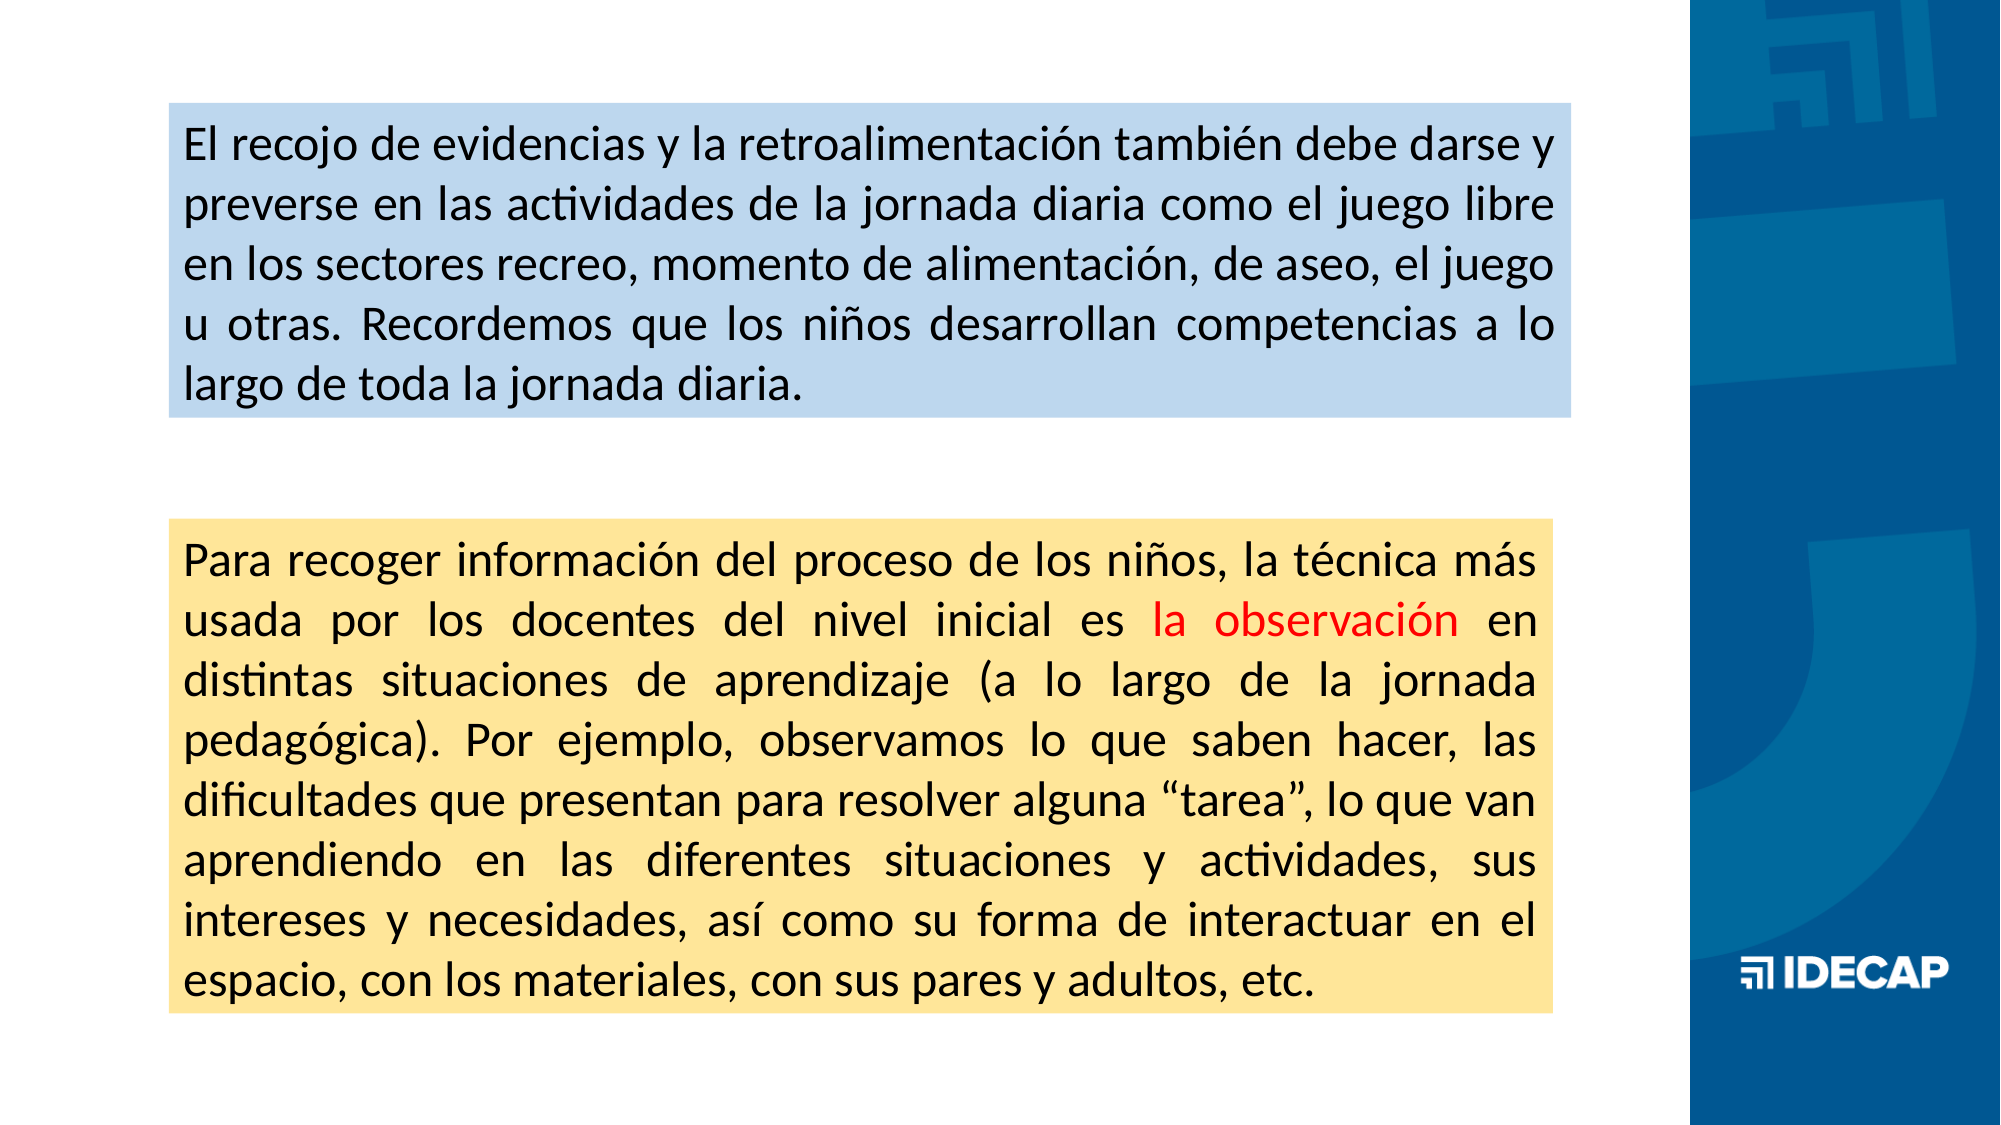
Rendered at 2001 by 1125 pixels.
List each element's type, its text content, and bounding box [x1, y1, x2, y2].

text_box El recojo de evidencias y la retroalimentación también debe darse y preverse en las actividades de la jornada diaria como el juego libre en los sectores recreo, momento de alimentación, de aseo, el juego u otras. Recordemos que los niños desarrollan competencias a lo largo de toda la jornada diaria. [168, 102, 1572, 418]
text_box Para recoger información del proceso de los niños, la técnica más usada por los docentes del nivel inicial es la observación en distintas situaciones de aprendizaje (a lo largo de la jornada pedagógica). Por ejemplo, observamos lo que saben hacer, las dificultades que presentan para resolver alguna “tarea”, lo que van aprendiendo en las diferentes situaciones y actividades, sus intereses y necesidades, así como su forma de interactuar en el espacio, con los materiales, con sus pares y adultos, etc. [168, 518, 1553, 1014]
picture [1690, 0, 2000, 1125]
